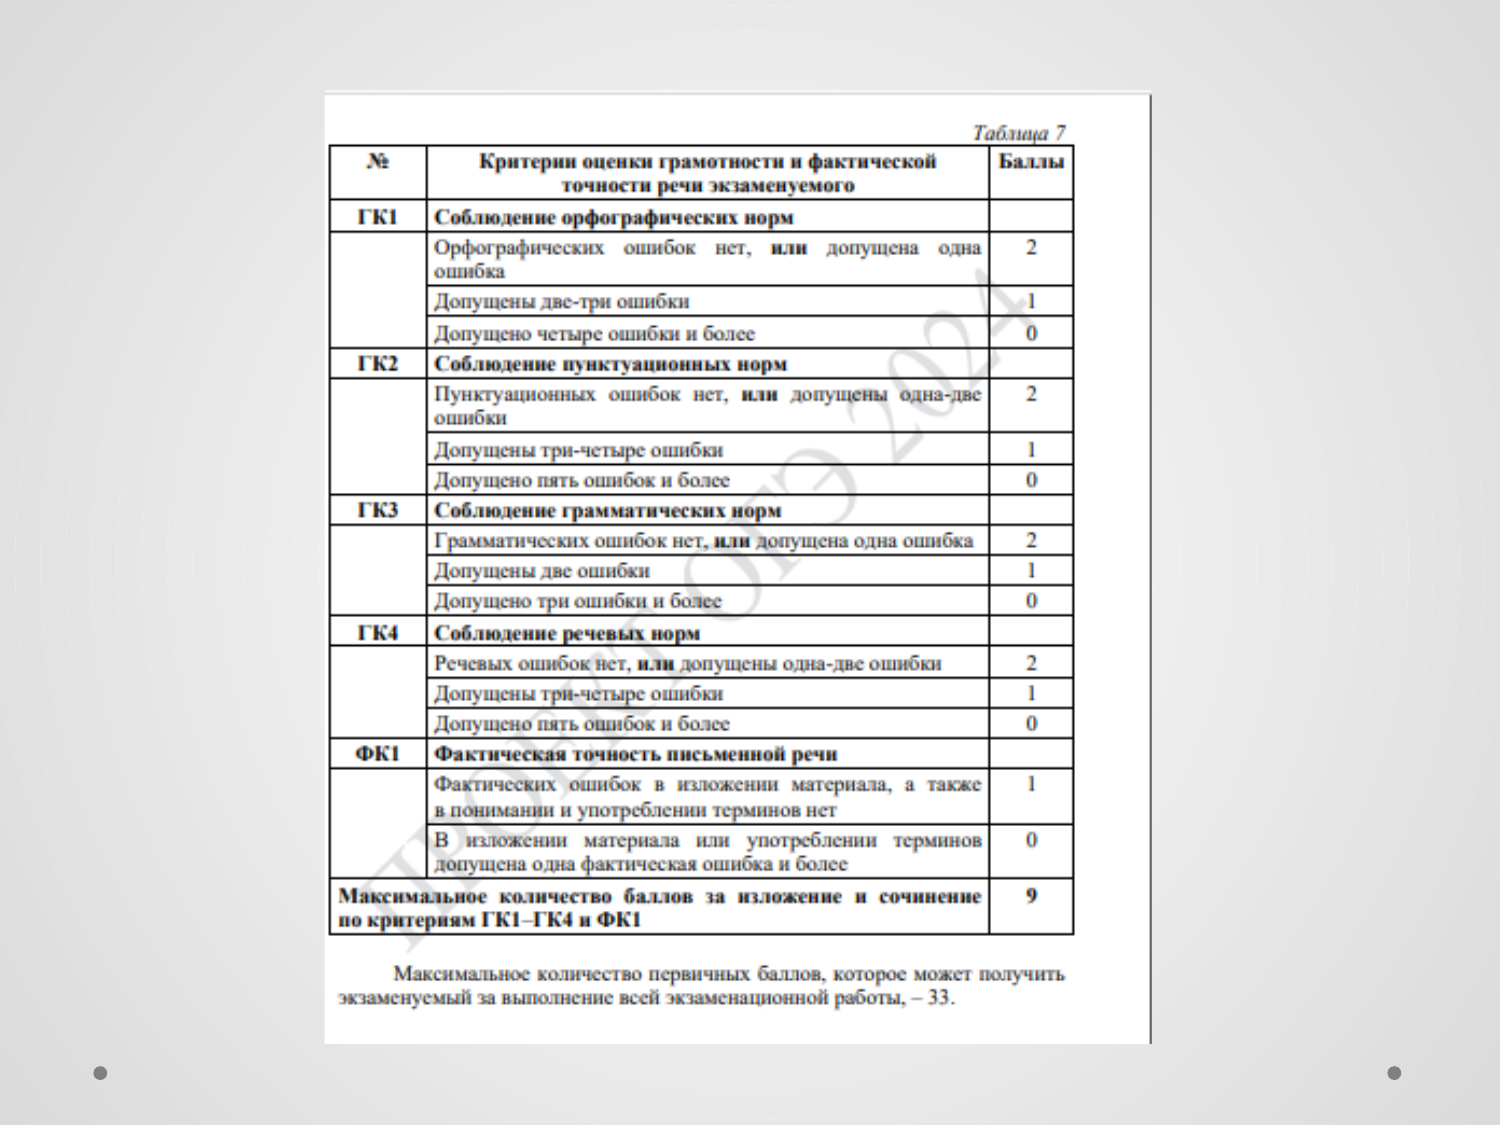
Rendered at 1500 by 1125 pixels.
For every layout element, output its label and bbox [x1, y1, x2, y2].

picture [324, 89, 1152, 1044]
